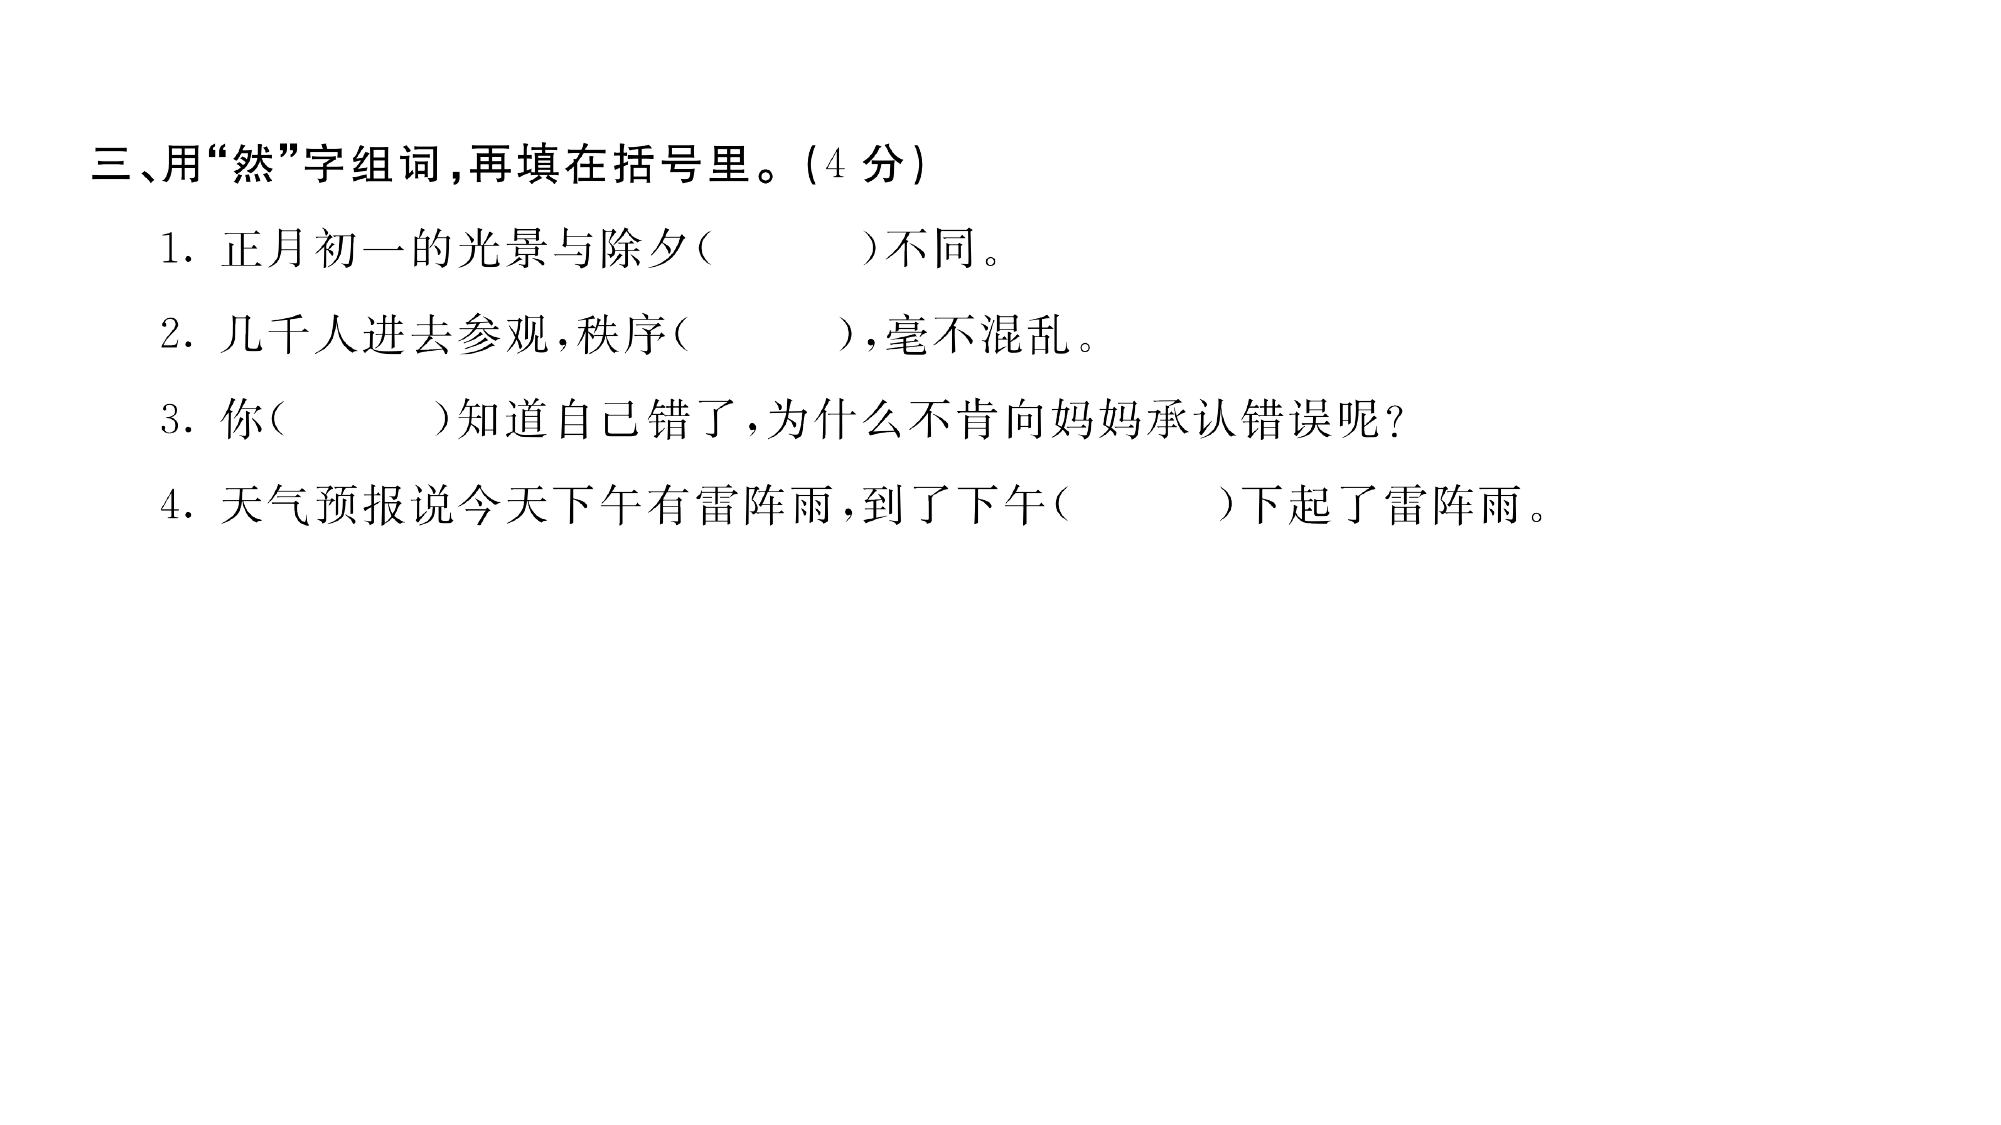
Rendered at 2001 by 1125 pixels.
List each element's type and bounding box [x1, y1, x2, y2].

picture [88, 118, 1979, 536]
